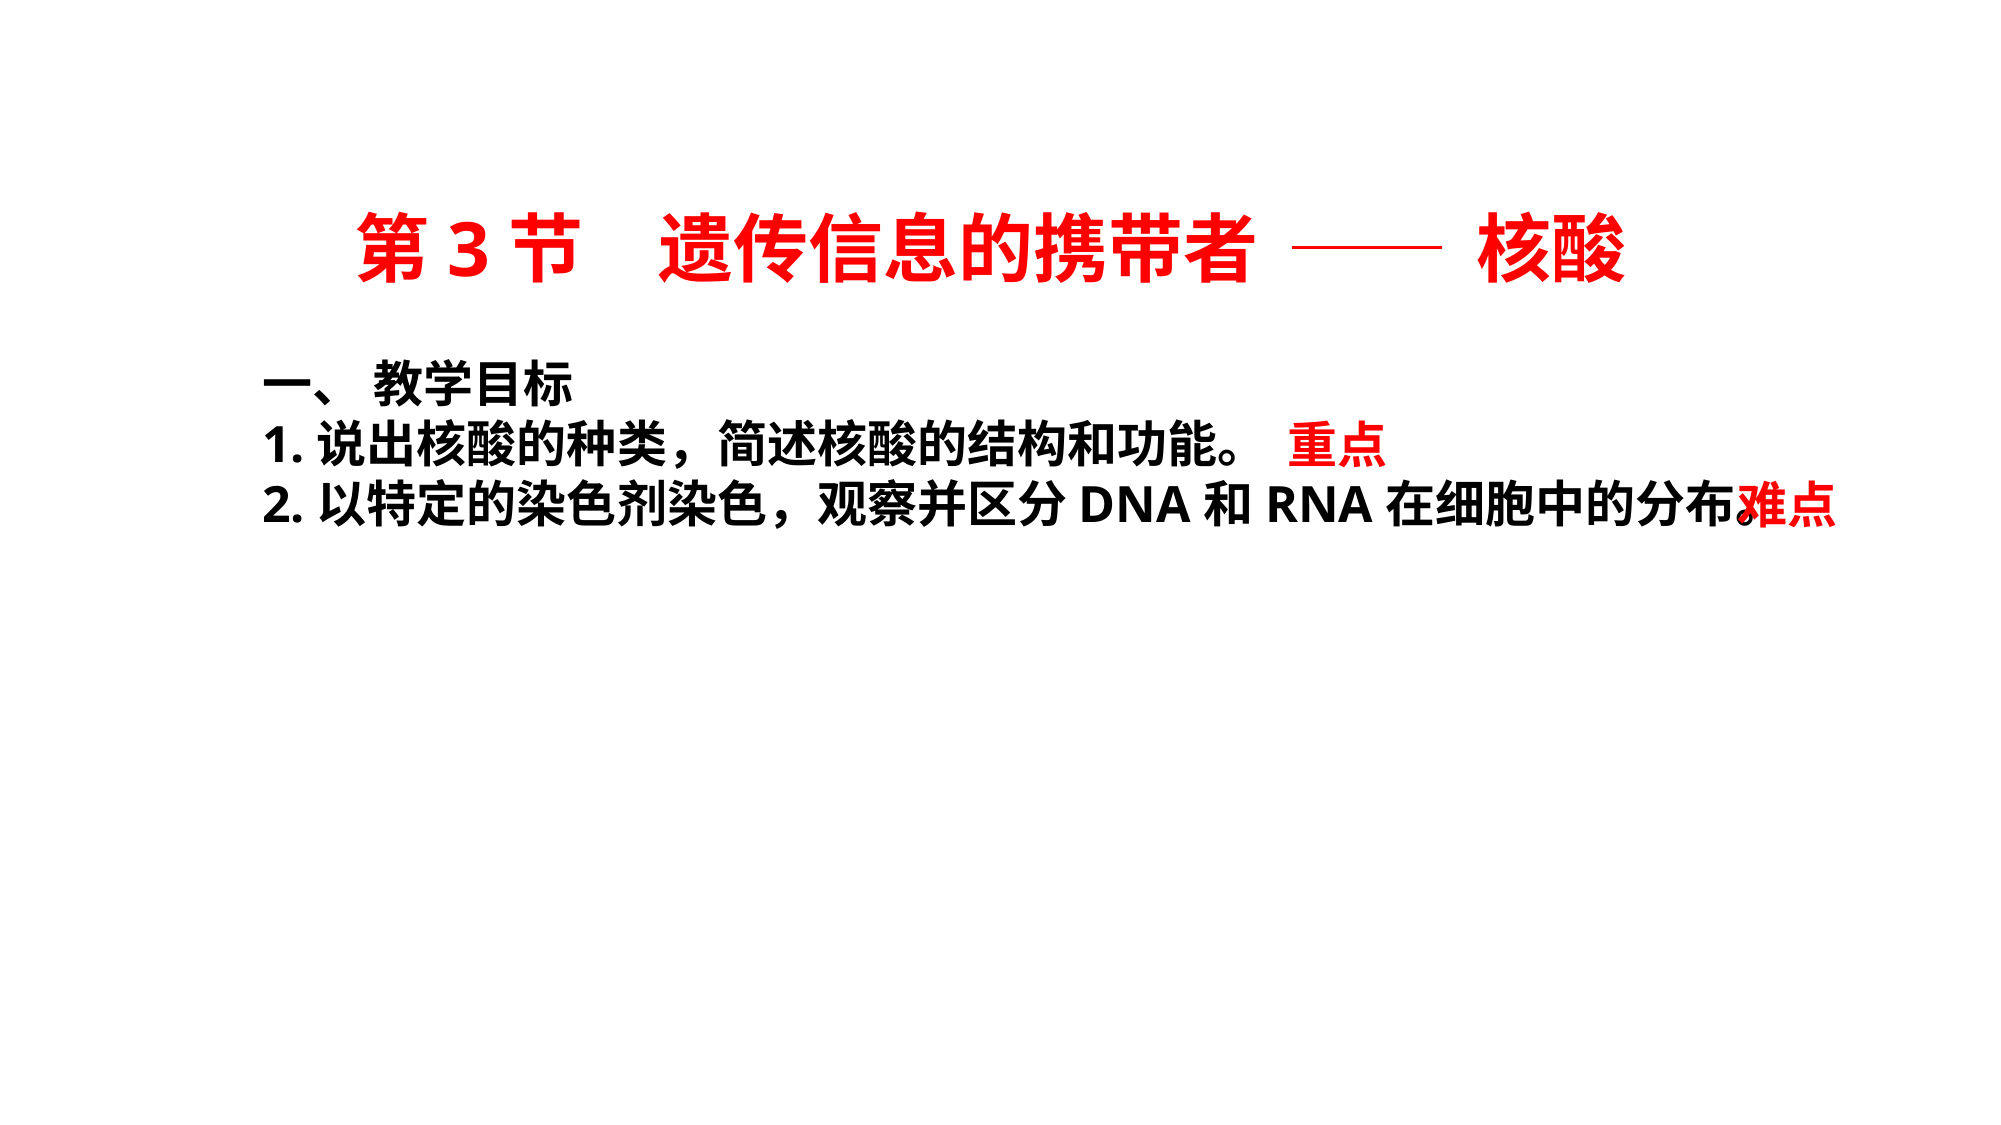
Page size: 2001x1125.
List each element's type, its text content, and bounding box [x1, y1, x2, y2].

text_box 重点 [1273, 406, 1403, 481]
text_box 难点 [1723, 466, 1853, 542]
text_box 第3节 遗传信息的携带者 ── 核酸 [339, 194, 1663, 300]
text_box 一、 教学目标 1.说出核酸的种类，简述核酸的结构和功能。 2.以特定的染色剂染色，观察并区分DNA和RNA在细胞中的分布。 [247, 345, 1763, 541]
